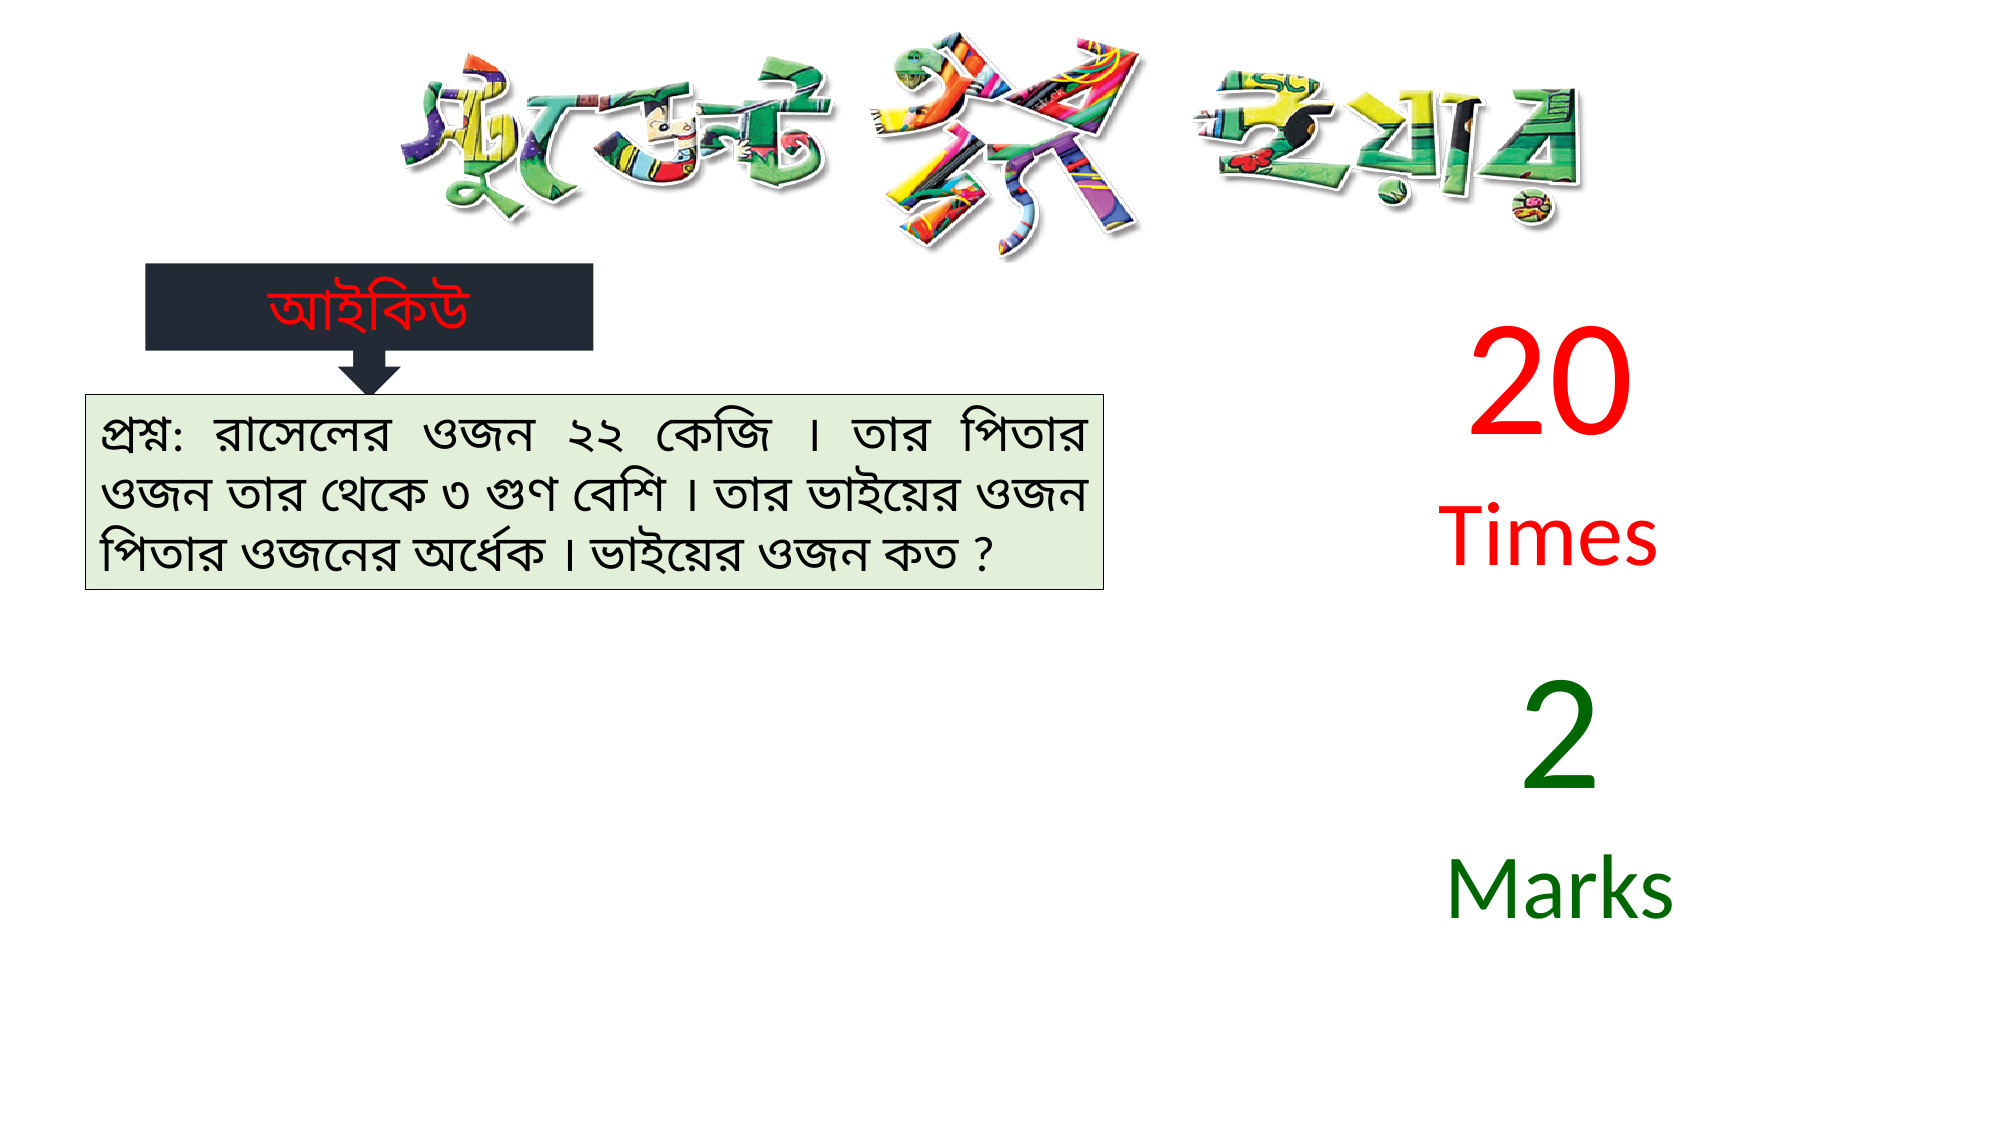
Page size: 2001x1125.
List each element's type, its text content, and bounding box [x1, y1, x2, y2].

text_box আইকিউ [143, 261, 387, 394]
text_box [387, 24, 1726, 970]
text_box প্রশ্ন: রাসেলের ওজন ২২ কেজি । তার পিতার ওজন তার থেকে ৩ গুণ বেশি । তার ভাইয়ের ওজন পিতার ওজনের অর্ধেক । ভাইয়ের ওজন কত ? [85, 394, 387, 590]
